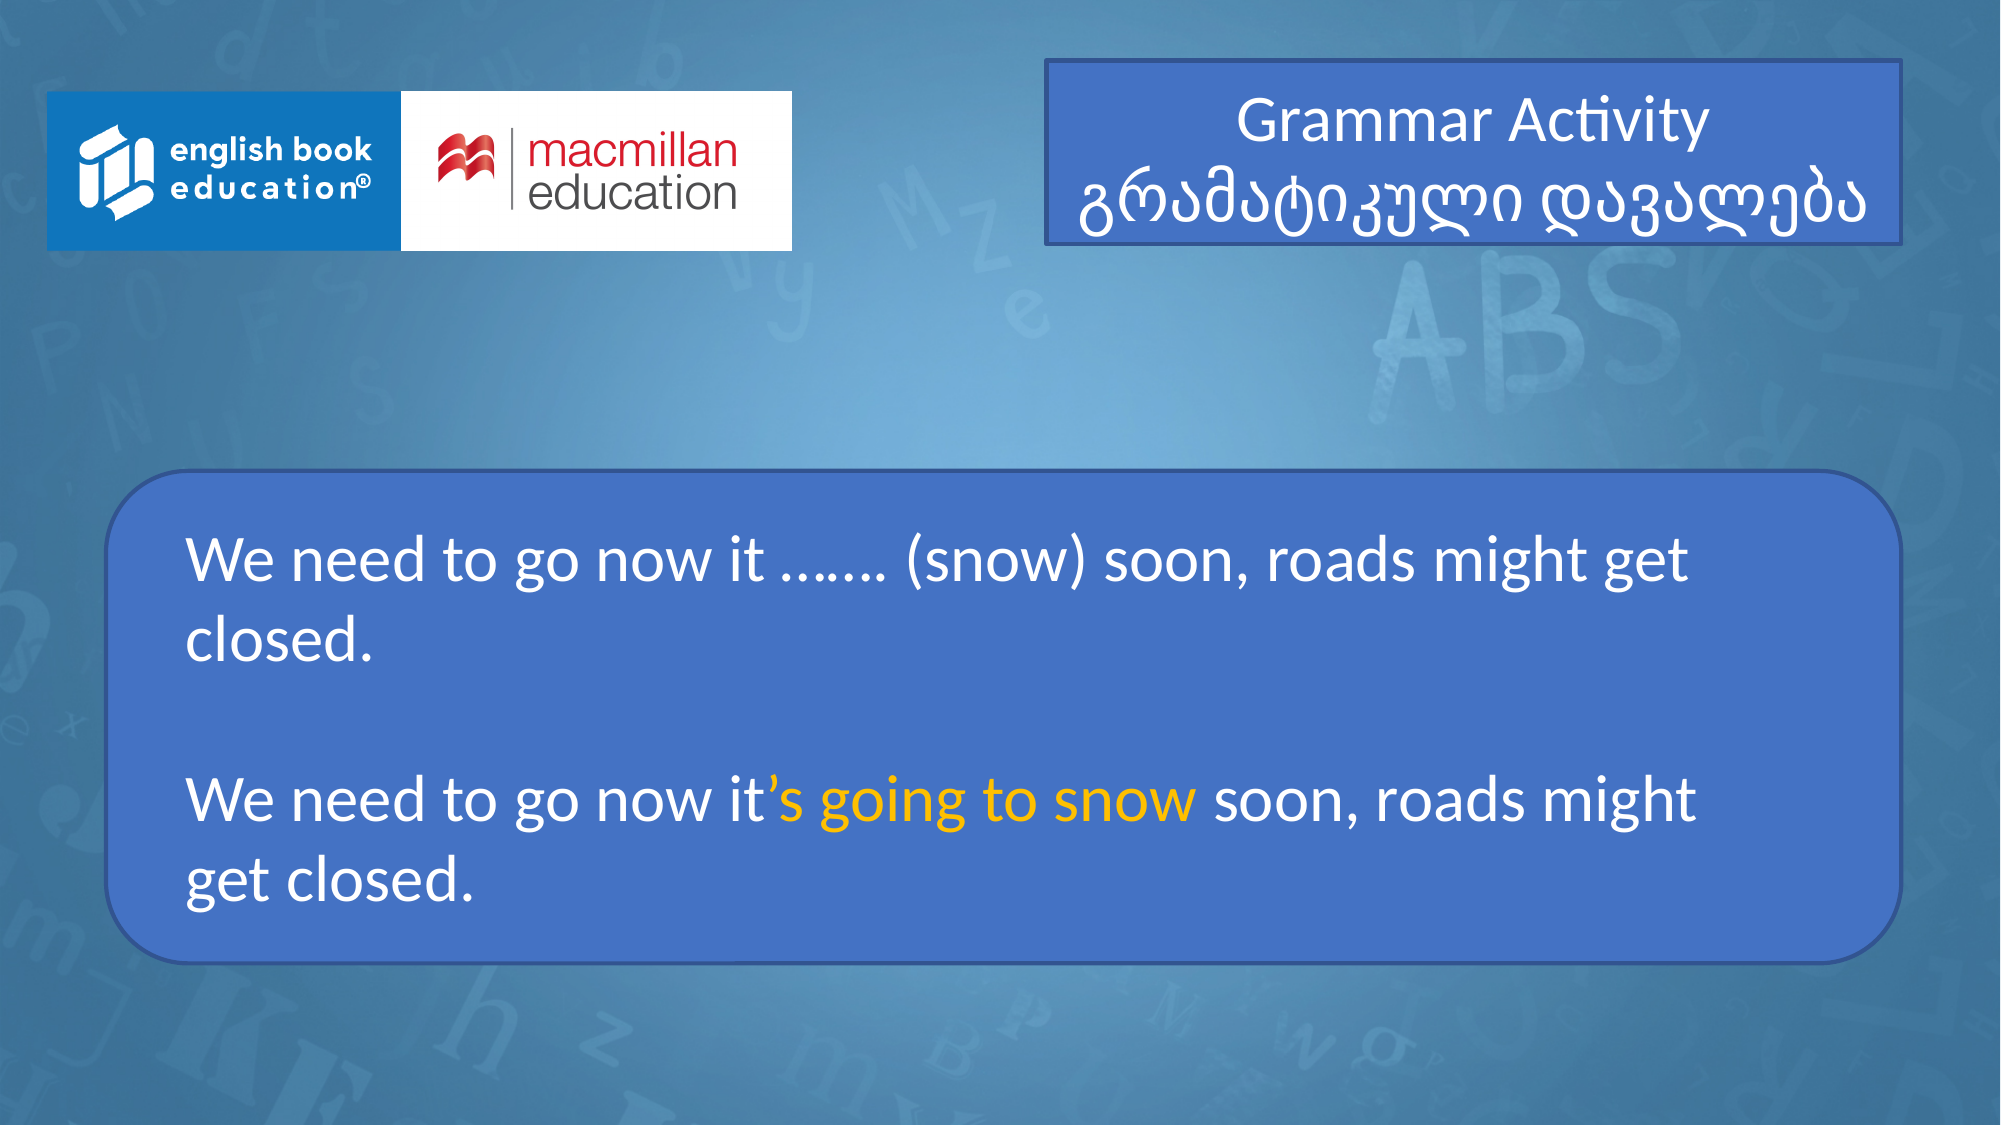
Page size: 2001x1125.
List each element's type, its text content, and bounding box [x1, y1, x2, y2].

text_box We need to go now it ……. (snow) soon, roads might get closed. We need to go now it’s going to snow soon, roads might get closed. [170, 507, 1753, 923]
text_box [103, 468, 1904, 966]
text_box [146, 78, 1903, 537]
text_box [146, 897, 1903, 1043]
picture [0, 0, 2001, 1125]
text_box Grammar Activity გრამატიკული დავალება [1044, 58, 1903, 246]
